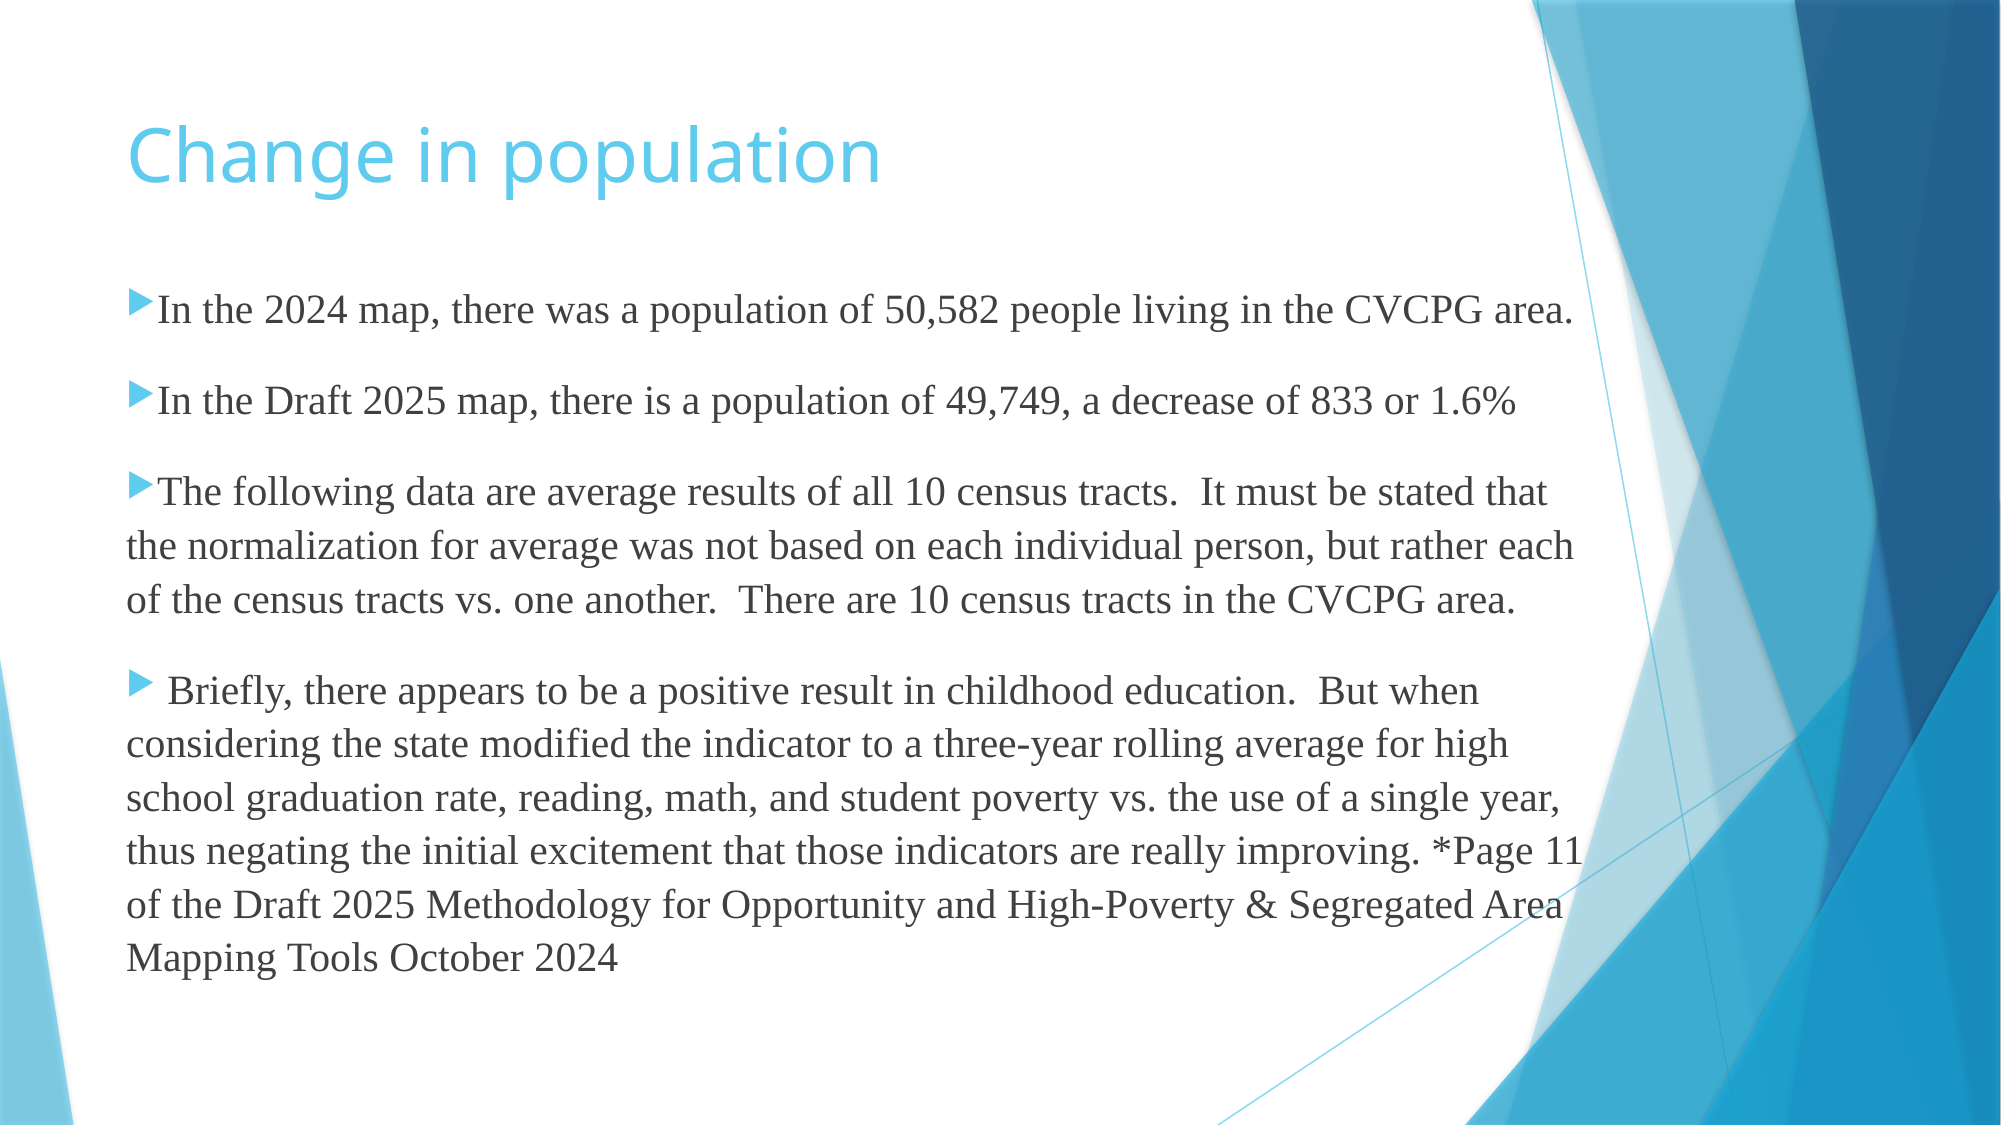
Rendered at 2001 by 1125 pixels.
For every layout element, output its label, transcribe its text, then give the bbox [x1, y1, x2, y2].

list In the 2024 map, there was a population of 50,582 people living in the CVCPG area. In the Draft 2025 map, there is a population of 49,749, a decrease of 833 or 1.6% The following data are average results of all 10 census tracts. It must be stated that the normalization for average was not based on each individual person, but rather each of the census tracts vs. one another. There are 10 census tracts in the CVCPG area. Briefly, there appears to be a positive result in childhood education. But when considering the state modified the indicator to a three-year rolling average for high school graduation rate, reading, math, and student poverty vs. the use of a single year, thus negating the initial excitement that those indicators are really improving. *Page 11 of the Draft 2025 Methodology for Opportunity and High-Poverty & Segregated Area Mapping Tools October 2024 [111, 271, 1614, 1050]
title Change in population [111, 99, 1522, 232]
